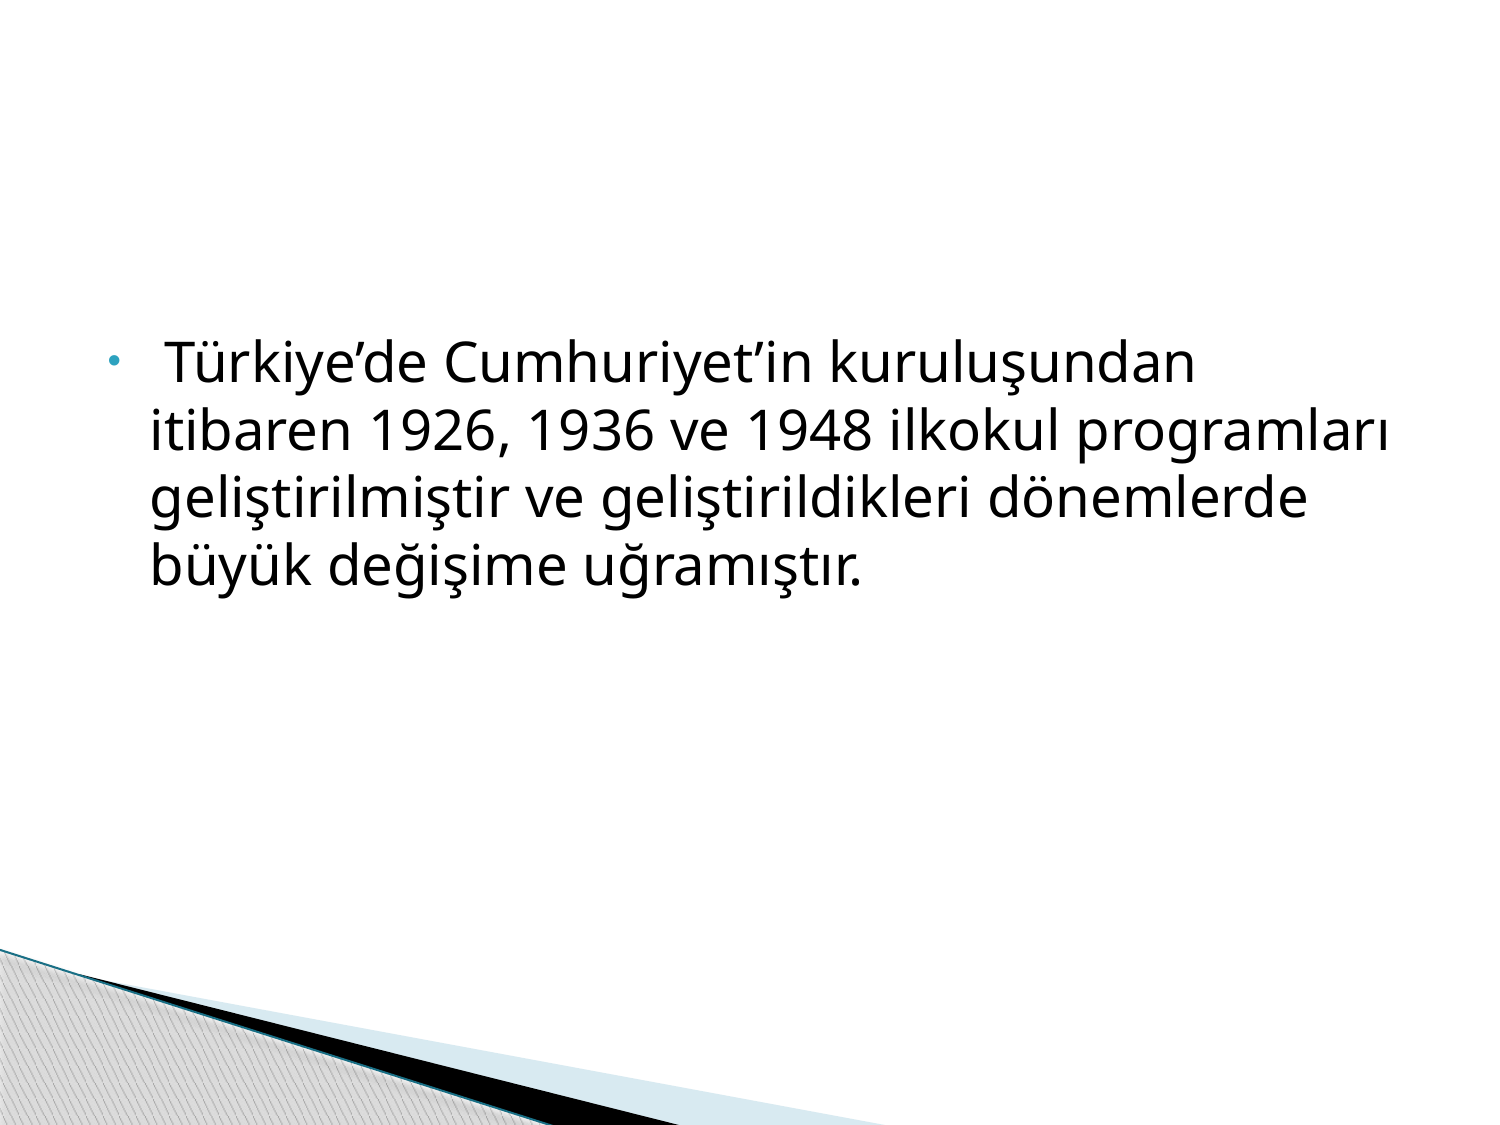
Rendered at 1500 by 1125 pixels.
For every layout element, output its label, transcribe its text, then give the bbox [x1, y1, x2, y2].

list Türkiye’de Cumhuriyet’in kuruluşundan itibaren 1926, 1936 ve 1948 ilkokul programları geliştirilmiştir ve geliştirildikleri dönemlerde büyük değişime uğramıştır. [75, 243, 1425, 986]
